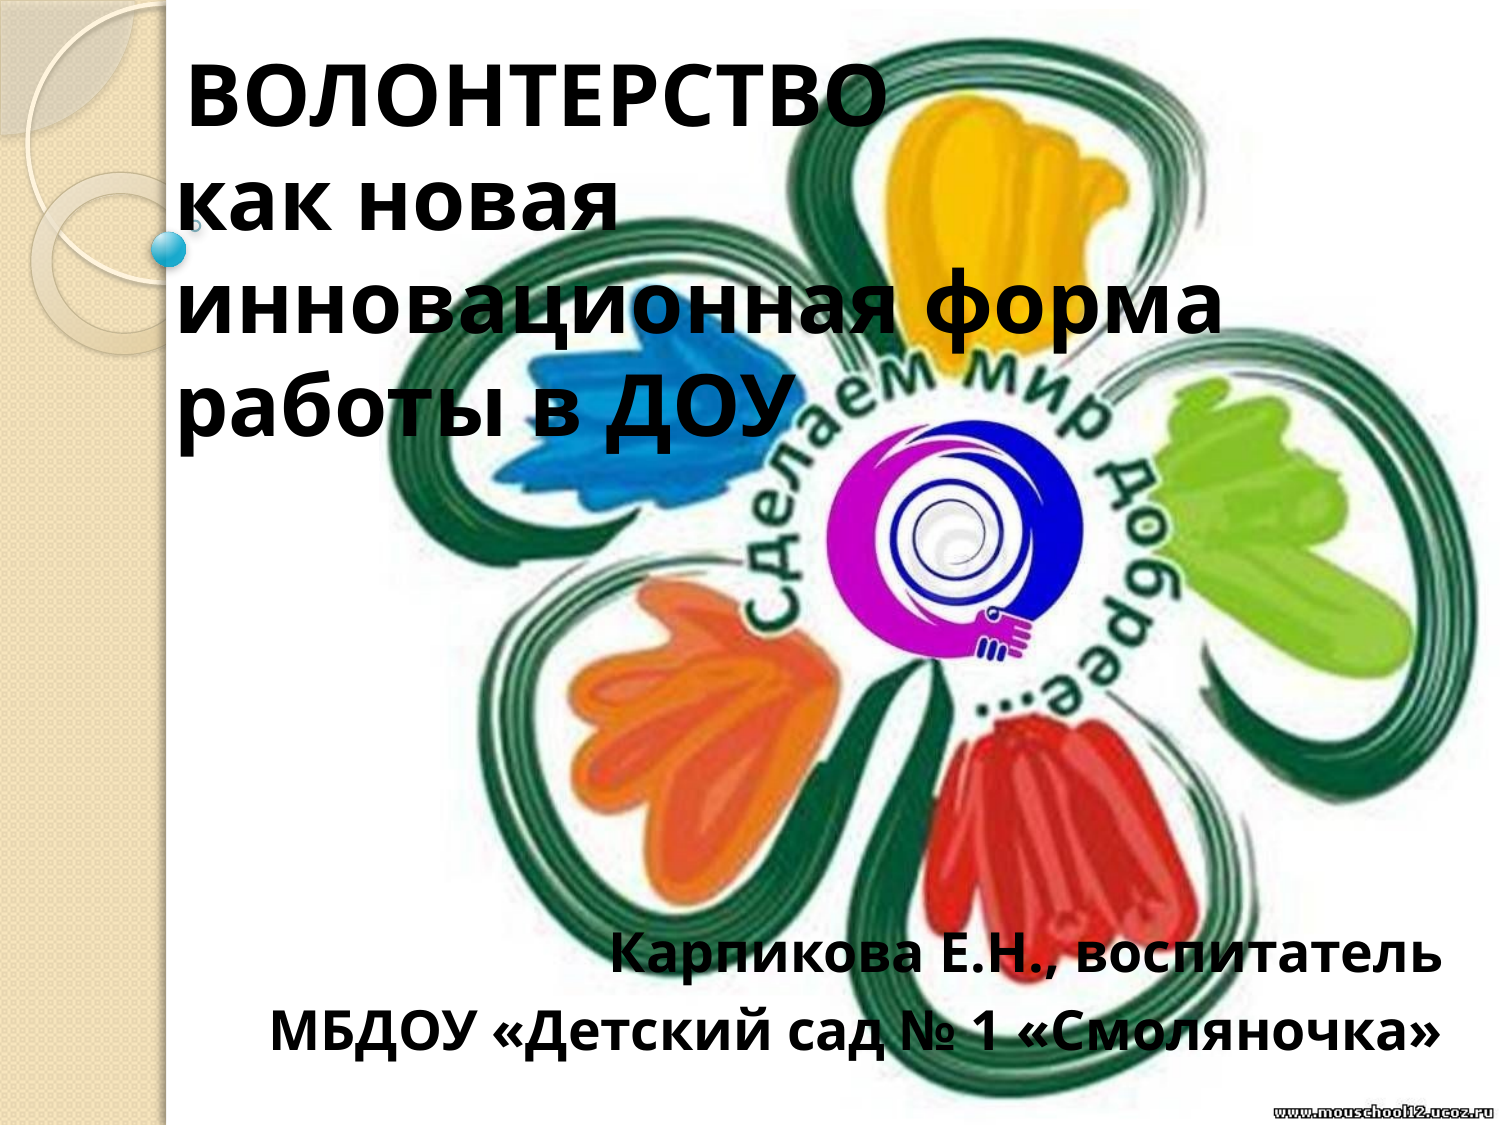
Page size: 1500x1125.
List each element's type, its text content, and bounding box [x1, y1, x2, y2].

title ВОЛОНТЕРСТВО как новая инновационная форма работы в ДОУ [159, 30, 371, 563]
subtitle Карпикова Е.Н., воспитатель МБДОУ «Детский сад № 1 «Смоляночка» [225, 916, 371, 1071]
picture [378, 9, 1500, 1125]
